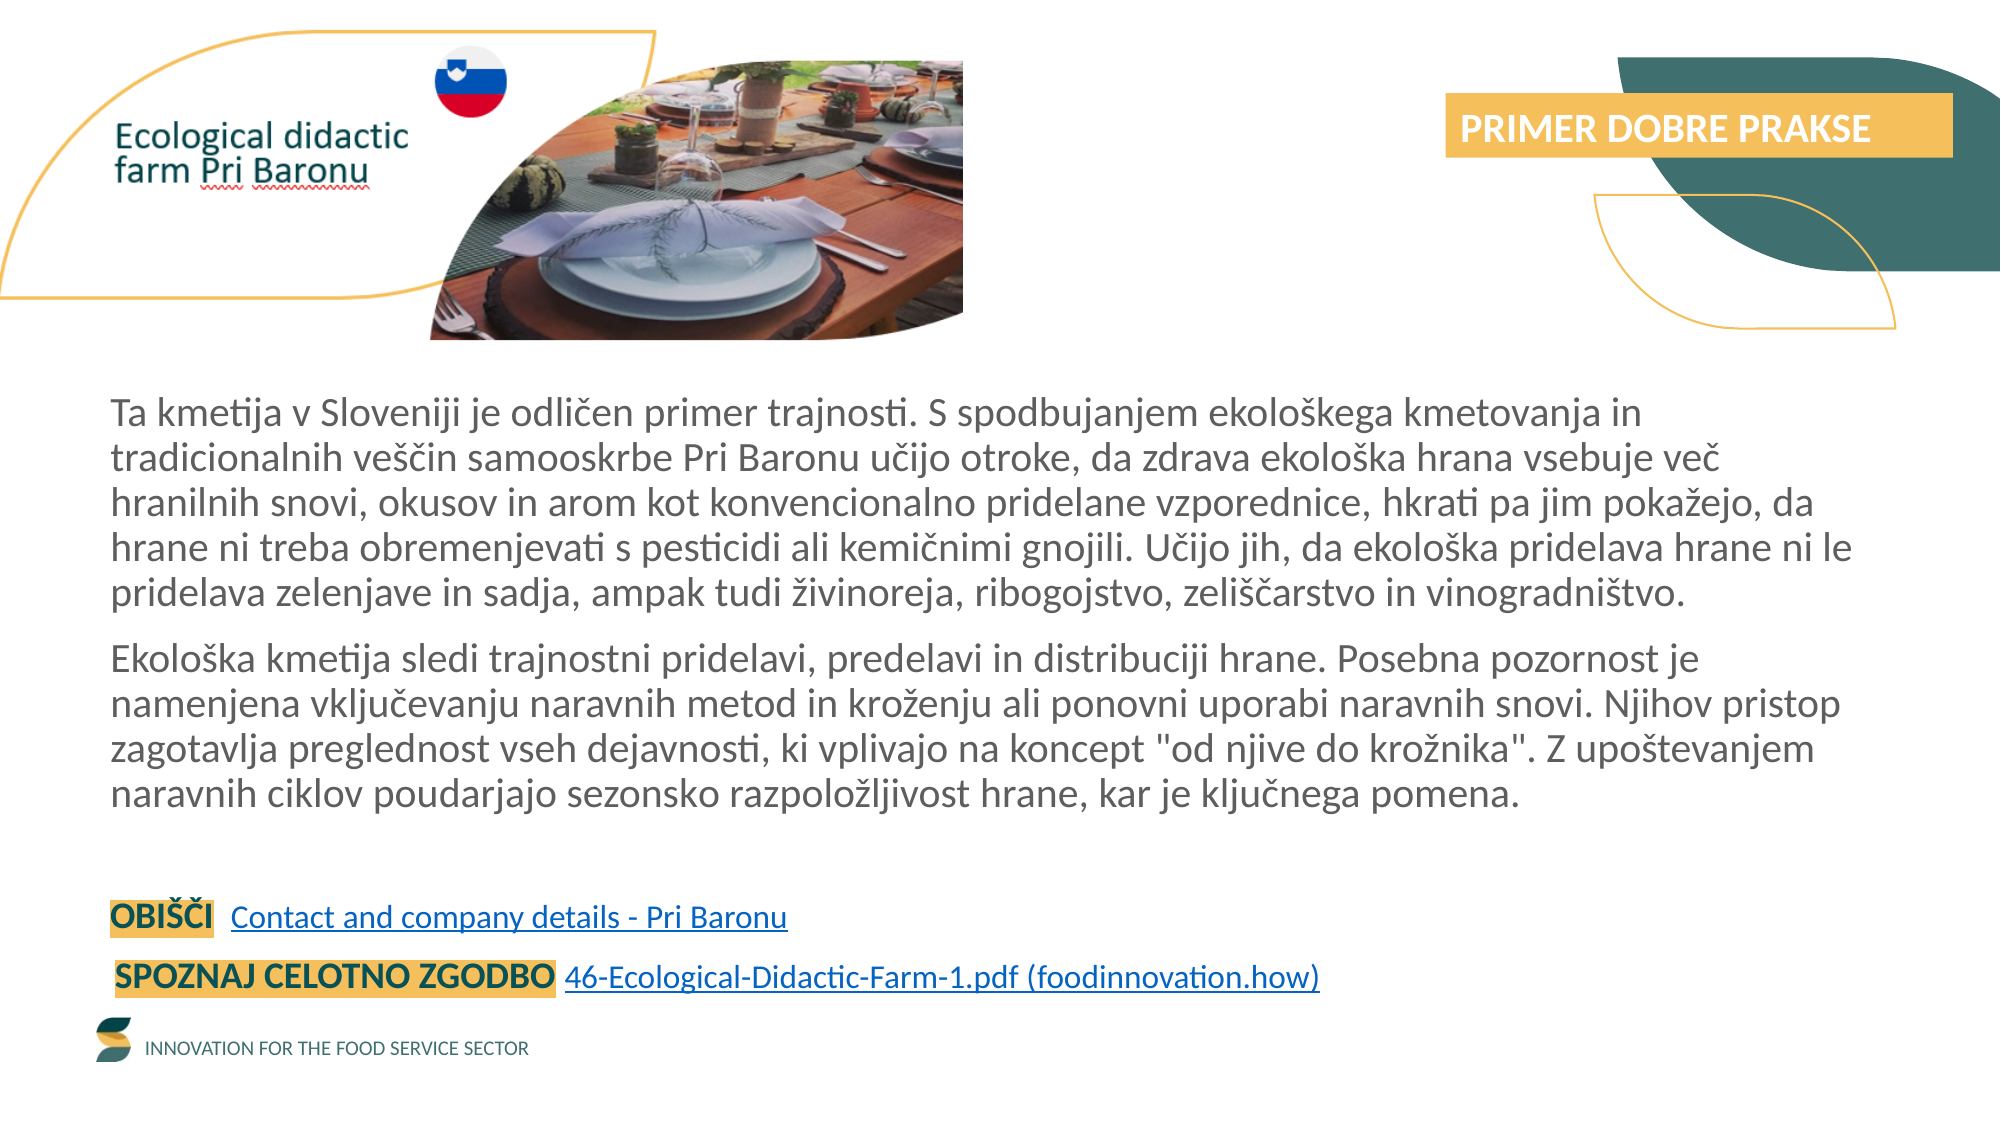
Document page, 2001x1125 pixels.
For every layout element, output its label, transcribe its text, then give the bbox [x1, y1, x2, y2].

text_box PRIMER DOBRE PRAKSE [1445, 93, 1953, 158]
text_box OBIŠČI Contact and company details - Pri Baronu [95, 883, 1096, 943]
picture [0, 17, 963, 352]
picture [96, 1017, 131, 1062]
list Ta kmetija v Sloveniji je odličen primer trajnosti. S spodbujanjem ekološkega kmetovanja in tradicionalnih veščin samooskrbe Pri Baronu učijo otroke, da zdrava ekološka hrana vsebuje več hranilnih snovi, okusov in arom kot konvencionalno pridelane vzporednice, hkrati pa jim pokažejo, da hrane ni treba obremenjevati s pesticidi ali kemičnimi gnojili. Učijo jih, da ekološka pridelava hrane ni le pridelava zelenjave in sadja, ampak tudi živinoreja, ribogojstvo, zeliščarstvo in vinogradništvo. Ekološka kmetija sledi trajnostni pridelavi, predelavi in distribuciji hrane. Posebna pozornost je namenjena vključevanju naravnih metod in kroženju ali ponovni uporabi naravnih snovi. Njihov pristop zagotavlja preglednost vseh dejavnosti, ki vplivajo na koncept "od njive do krožnika". Z upoštevanjem naravnih ciklov poudarjajo sezonsko razpoložljivost hrane, kar je ključnega pomena. [95, 383, 1895, 866]
text_box SPOZNAJ CELOTNO ZGODBO 46-Ecological-Didactic-Farm-1.pdf (foodinnovation.how) [100, 943, 1900, 1004]
